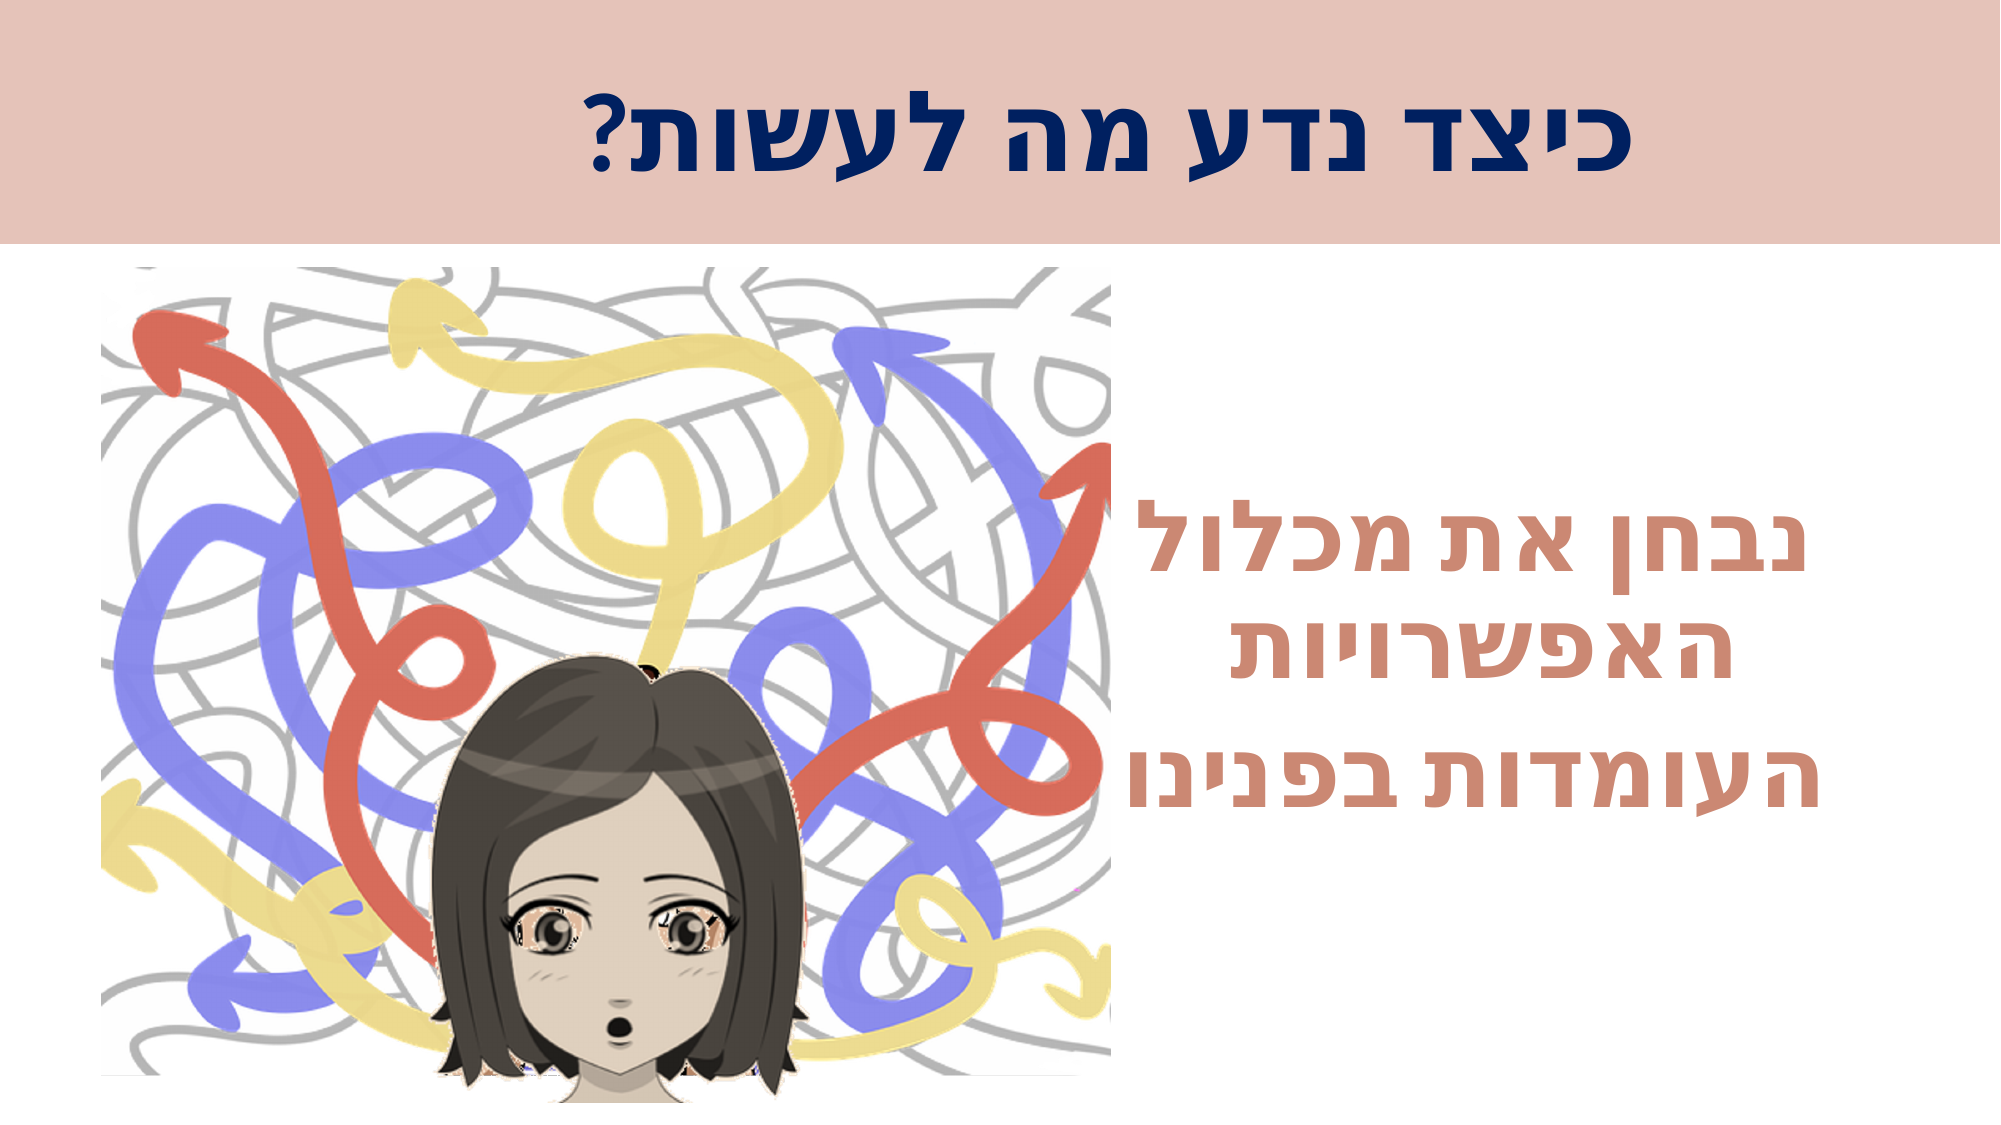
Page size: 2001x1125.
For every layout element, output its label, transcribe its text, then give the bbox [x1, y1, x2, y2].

list נבחן את מכלול האפשרויות העומדות בפנינו [1115, 477, 1862, 869]
picture [100, 266, 1111, 1103]
title כיצד נדע מה לעשות? [232, 26, 1958, 244]
